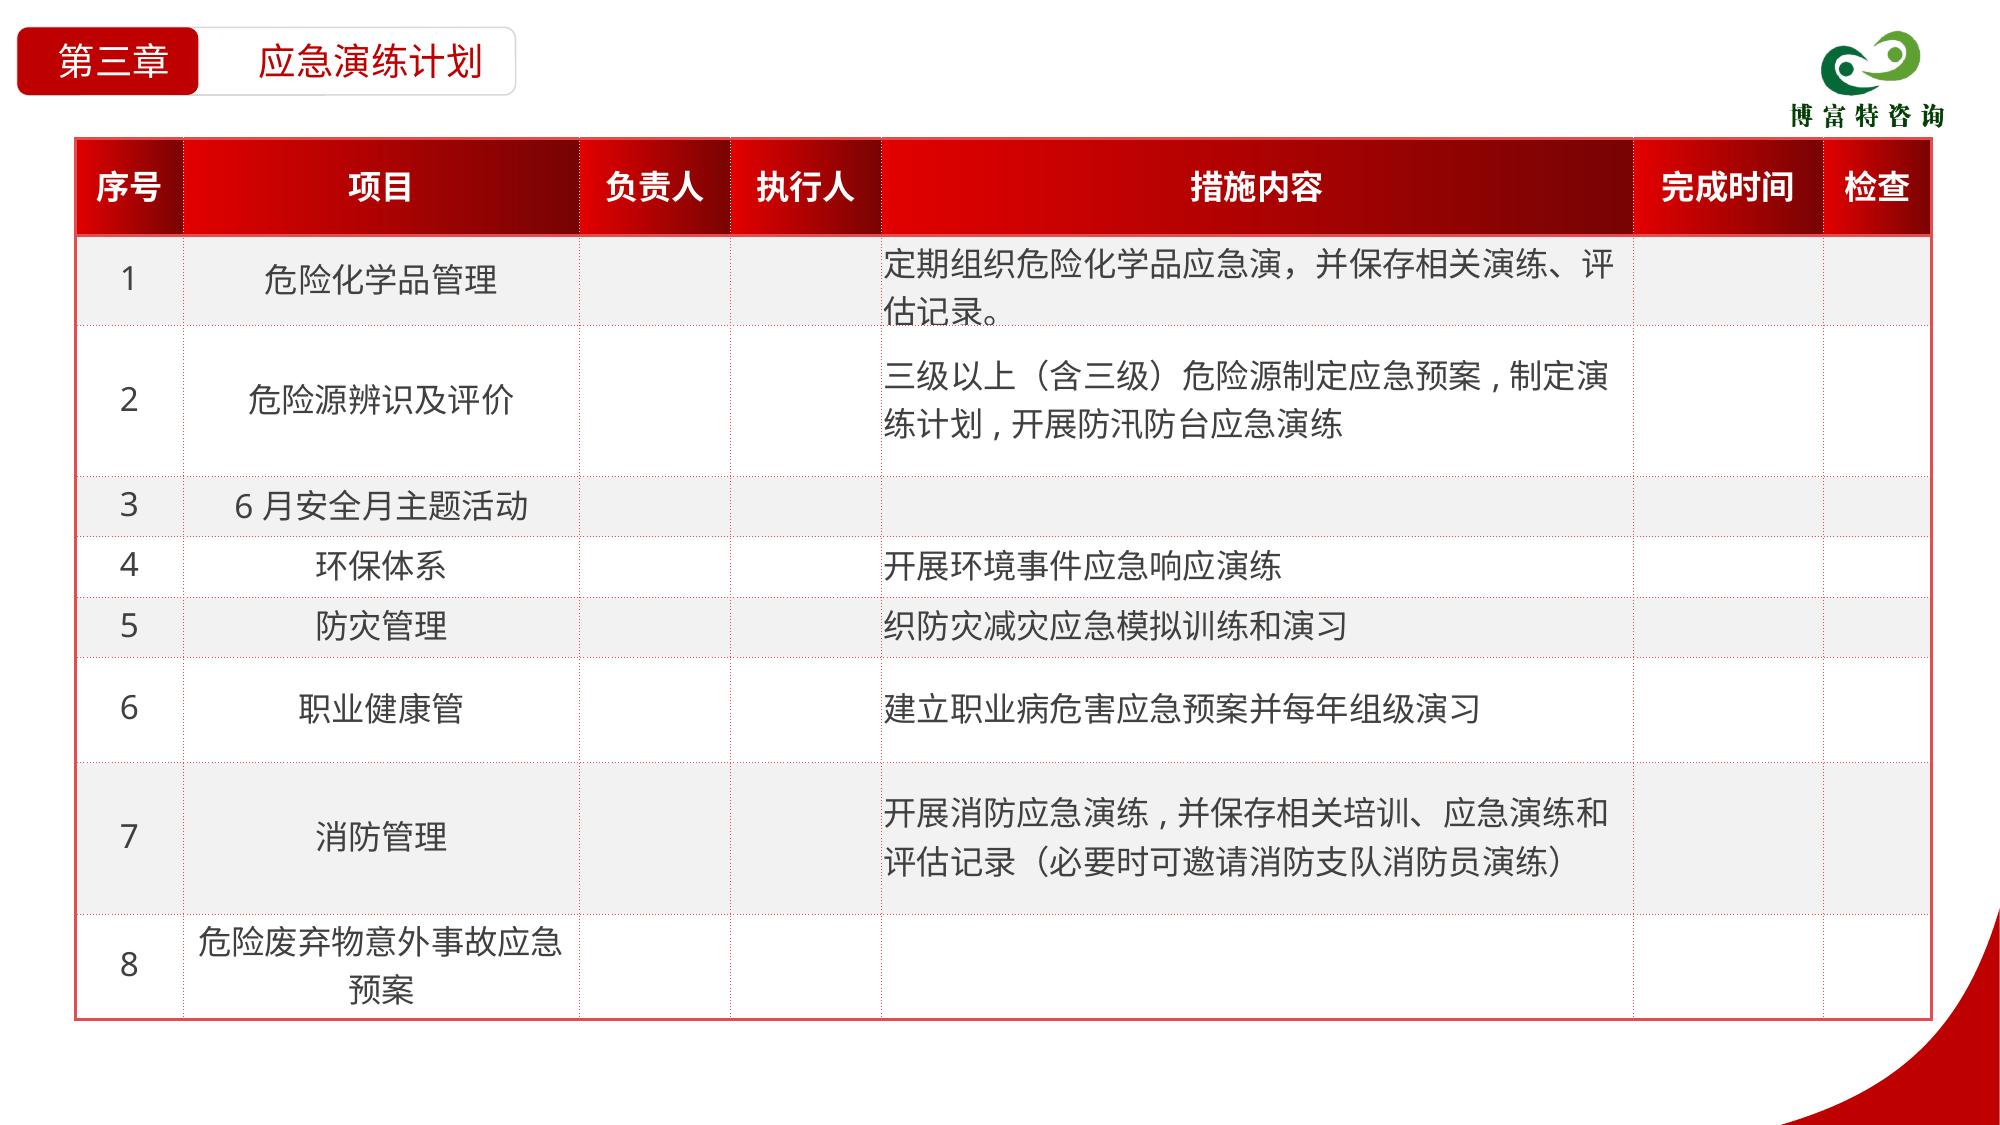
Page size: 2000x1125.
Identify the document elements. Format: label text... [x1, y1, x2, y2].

table_cell [731, 237, 882, 325]
table_header 执行人 [731, 140, 882, 234]
table_cell 三级以上（含三级）危险源制定应急预案,制定演练计划,开展防汛防台应急演练 [882, 325, 1633, 477]
table_cell 建立职业病危害应急预案并每年组级演习 [882, 657, 1633, 763]
table_cell 环保体系 [183, 537, 580, 597]
table_cell [731, 914, 882, 1018]
table_cell [580, 237, 731, 325]
table_cell [731, 657, 882, 763]
table_cell 3 [77, 477, 183, 537]
table_header 项目 [183, 140, 580, 234]
table_cell [1633, 914, 1824, 1018]
table_cell [731, 325, 882, 477]
table_cell [731, 477, 882, 537]
table_cell [1633, 325, 1824, 477]
table_cell 开展环境事件应急响应演练 [882, 537, 1633, 597]
table_cell 危险源辨识及评价 [183, 325, 580, 477]
table_header 措施内容 [882, 140, 1633, 234]
table_header 完成时间 [1633, 140, 1824, 234]
table_header 序号 [77, 140, 183, 234]
table_cell [580, 914, 731, 1018]
table_cell [1633, 237, 1824, 325]
table_cell [1824, 763, 1930, 914]
table_cell [580, 597, 731, 657]
table_cell [580, 657, 731, 763]
table_cell 定期组织危险化学品应急演，并保存相关演练、评估记录。 [882, 237, 1633, 325]
picture [1771, 30, 1969, 131]
table_cell [1824, 237, 1930, 325]
table_cell 2 [77, 325, 183, 477]
table_header 检查 [1824, 140, 1930, 234]
table_cell [1824, 537, 1930, 597]
table_cell [1633, 537, 1824, 597]
table_cell [580, 537, 731, 597]
table_cell 危险化学品管理 [183, 237, 580, 325]
table_cell [1633, 763, 1824, 914]
table_cell 消防管理 [183, 763, 580, 914]
table_cell [1824, 914, 1930, 1018]
table_cell [1824, 325, 1930, 477]
table_cell 8 [77, 914, 183, 1018]
table_cell [1633, 477, 1824, 537]
table_cell [580, 477, 731, 537]
table_cell 防灾管理 [183, 597, 580, 657]
table_cell [580, 763, 731, 914]
table_cell [731, 597, 882, 657]
table_cell 6 [77, 657, 183, 763]
table_cell 7 [77, 763, 183, 914]
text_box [16, 27, 516, 96]
table_cell 职业健康管 [183, 657, 580, 763]
table_cell [731, 537, 882, 597]
table_cell [1824, 597, 1930, 657]
table_cell 开展消防应急演练,并保存相关培训、应急演练和评估记录（必要时可邀请消防支队消防员演练） [882, 763, 1633, 914]
text_box [1772, 899, 2000, 1125]
table_cell [1824, 657, 1930, 763]
table_cell 织防灾减灾应急模拟训练和演习 [882, 597, 1633, 657]
table_cell [1633, 597, 1824, 657]
table_cell 4 [77, 537, 183, 597]
table_cell [1824, 477, 1930, 537]
table_header 负责人 [580, 140, 731, 234]
table_cell 危险废弃物意外事故应急预案 [183, 914, 580, 1018]
table_cell [1633, 657, 1824, 763]
table_cell [580, 325, 731, 477]
table_cell [731, 763, 882, 914]
table_cell 6月安全月主题活动 [183, 477, 580, 537]
table_cell 5 [77, 597, 183, 657]
table_cell [882, 477, 1633, 537]
table_cell [882, 914, 1633, 1018]
table_cell 1 [77, 237, 183, 325]
